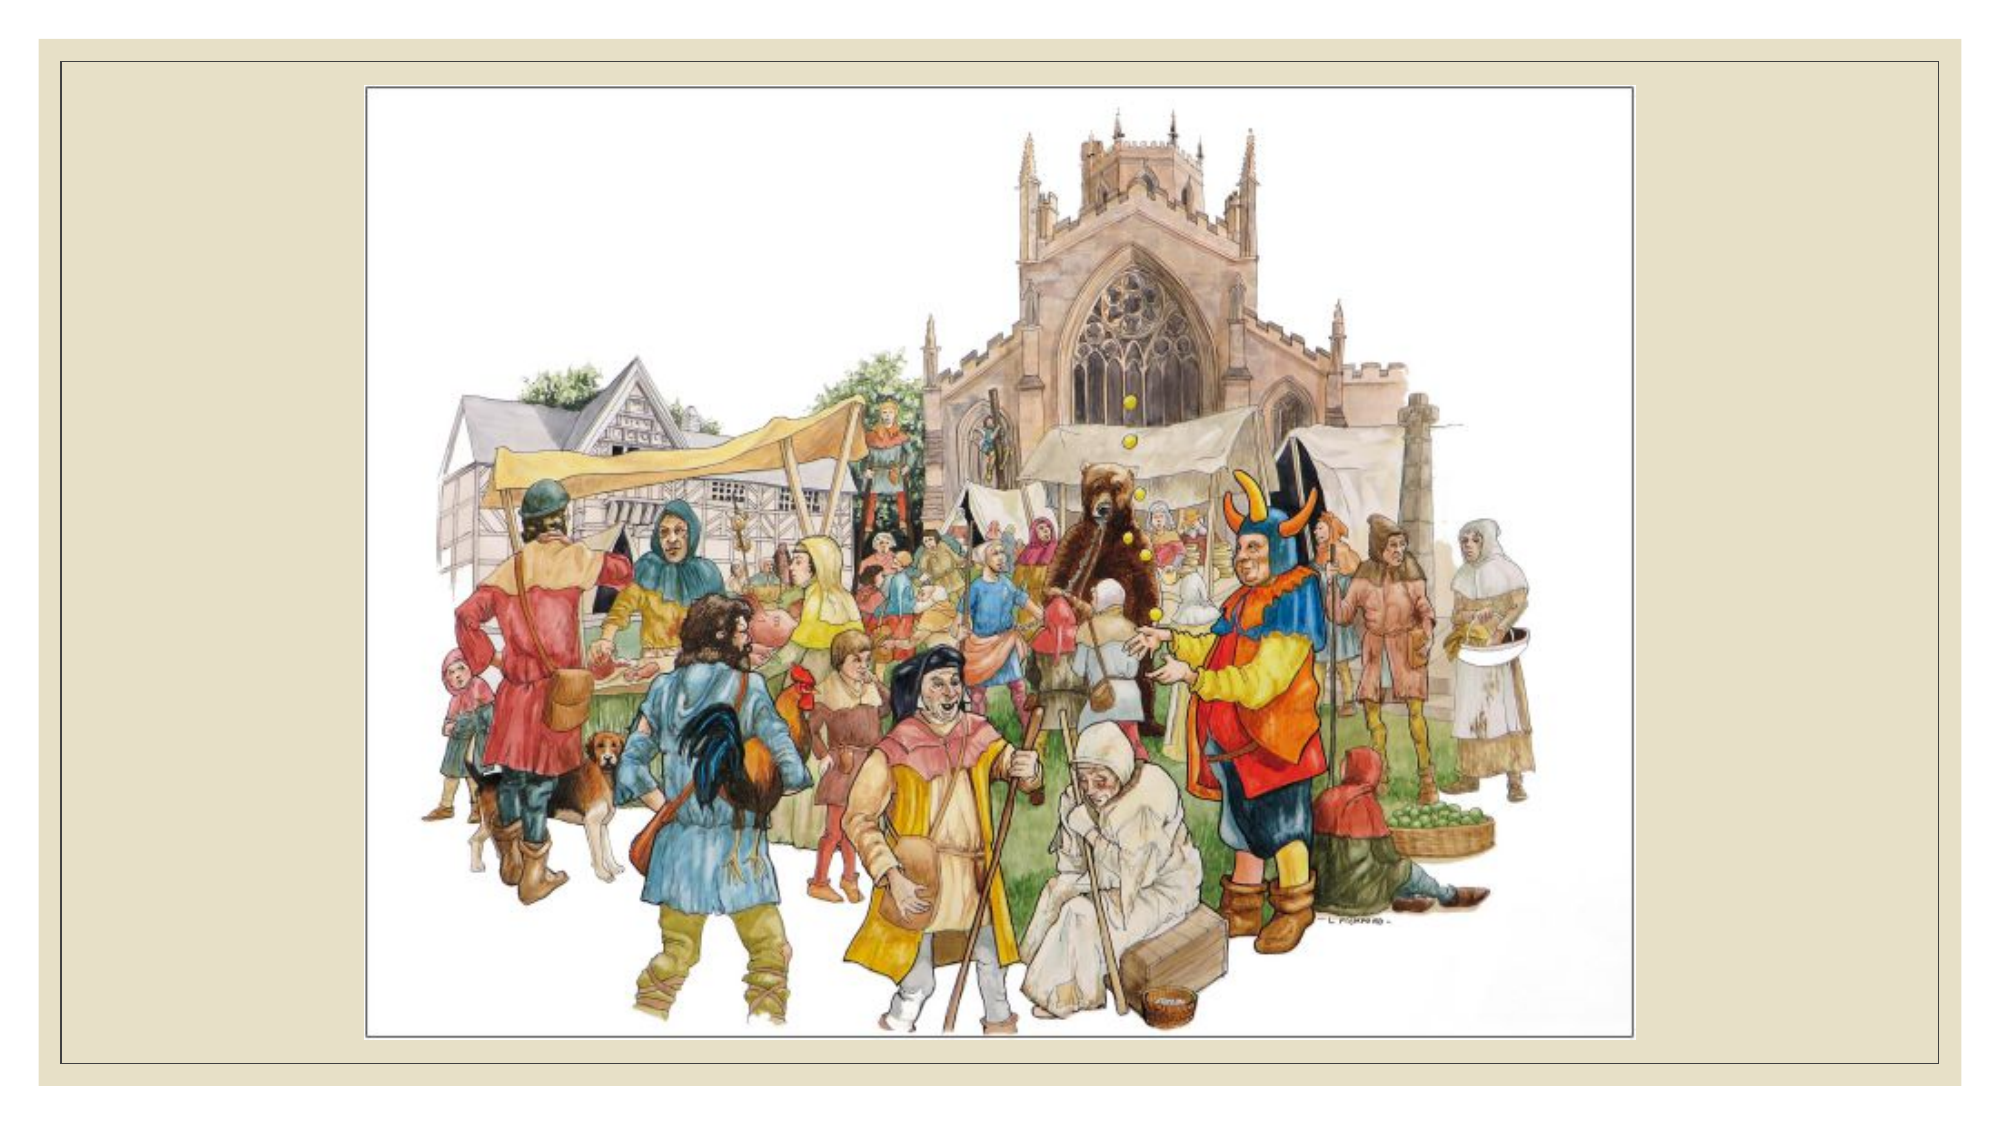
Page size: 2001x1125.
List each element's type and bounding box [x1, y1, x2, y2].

list [364, 85, 1636, 1040]
